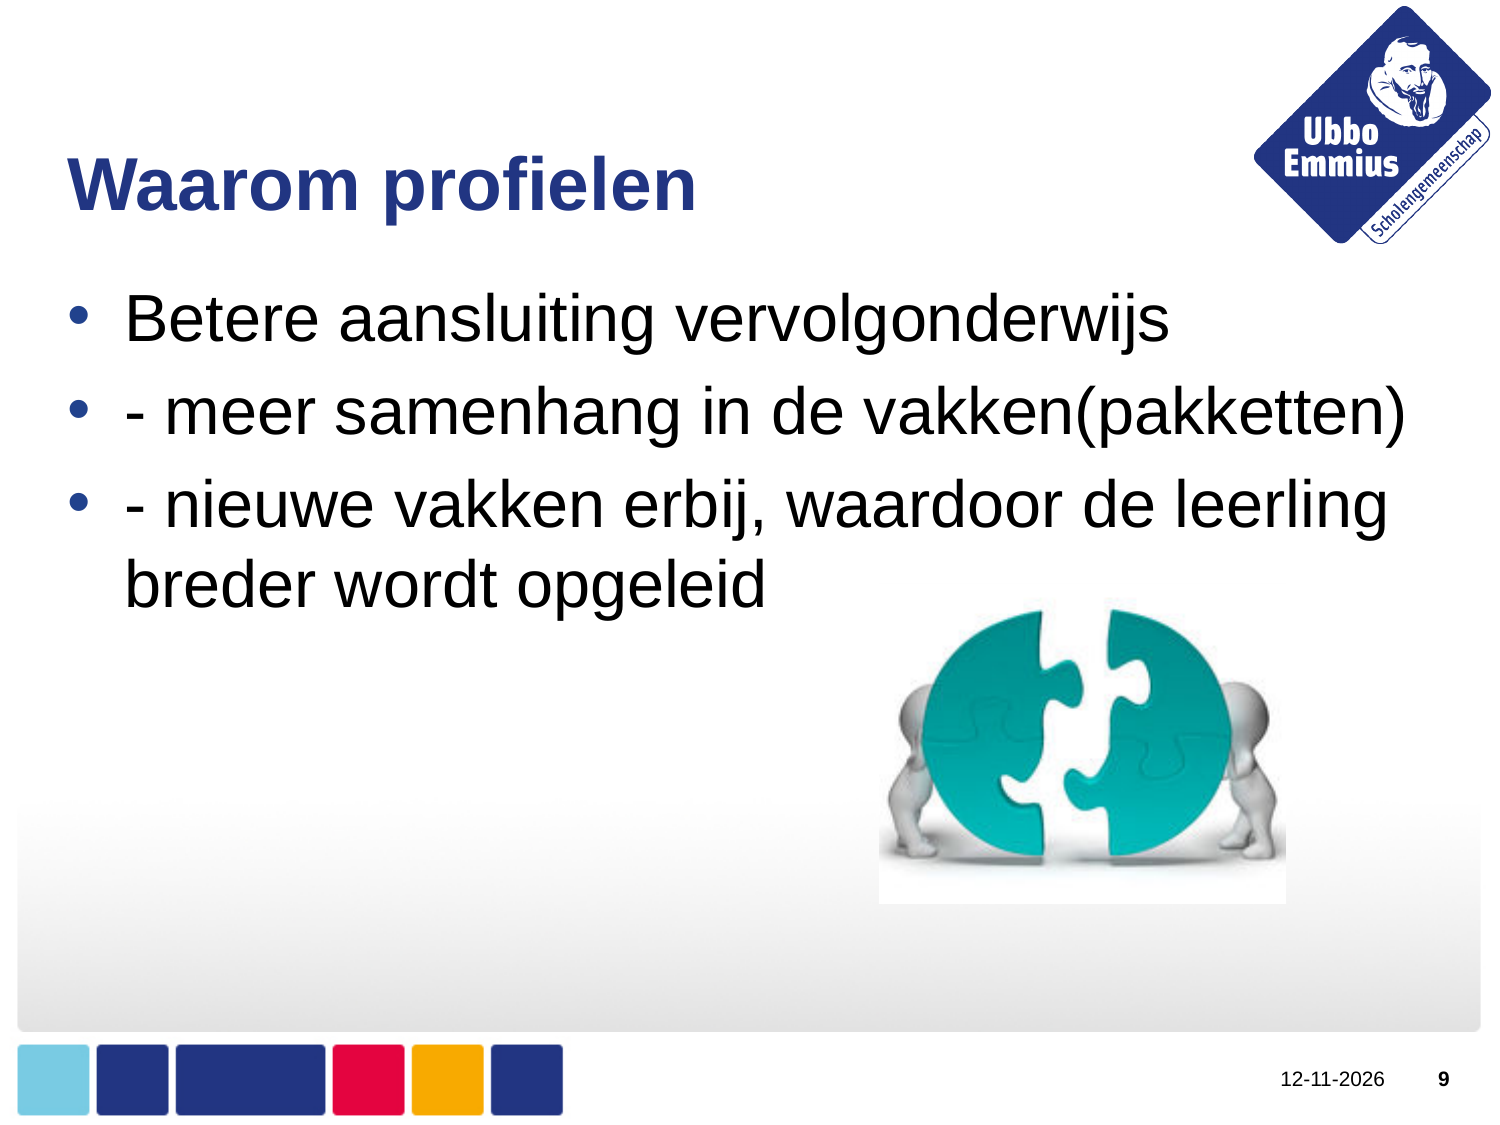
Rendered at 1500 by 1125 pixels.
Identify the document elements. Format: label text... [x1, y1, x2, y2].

picture [9, 6, 1491, 1032]
slide_number 9 [1423, 1058, 1500, 1101]
picture [9, 1036, 571, 1123]
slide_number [1128, 1058, 1400, 1101]
title Waarom profielen [53, 127, 1199, 232]
list Betere aansluiting vervolgonderwijs - meer samenhang in de vakken(pakketten) - nieuwe vakken erbij, waardoor de leerling breder wordt opgeleid [53, 267, 1447, 1000]
